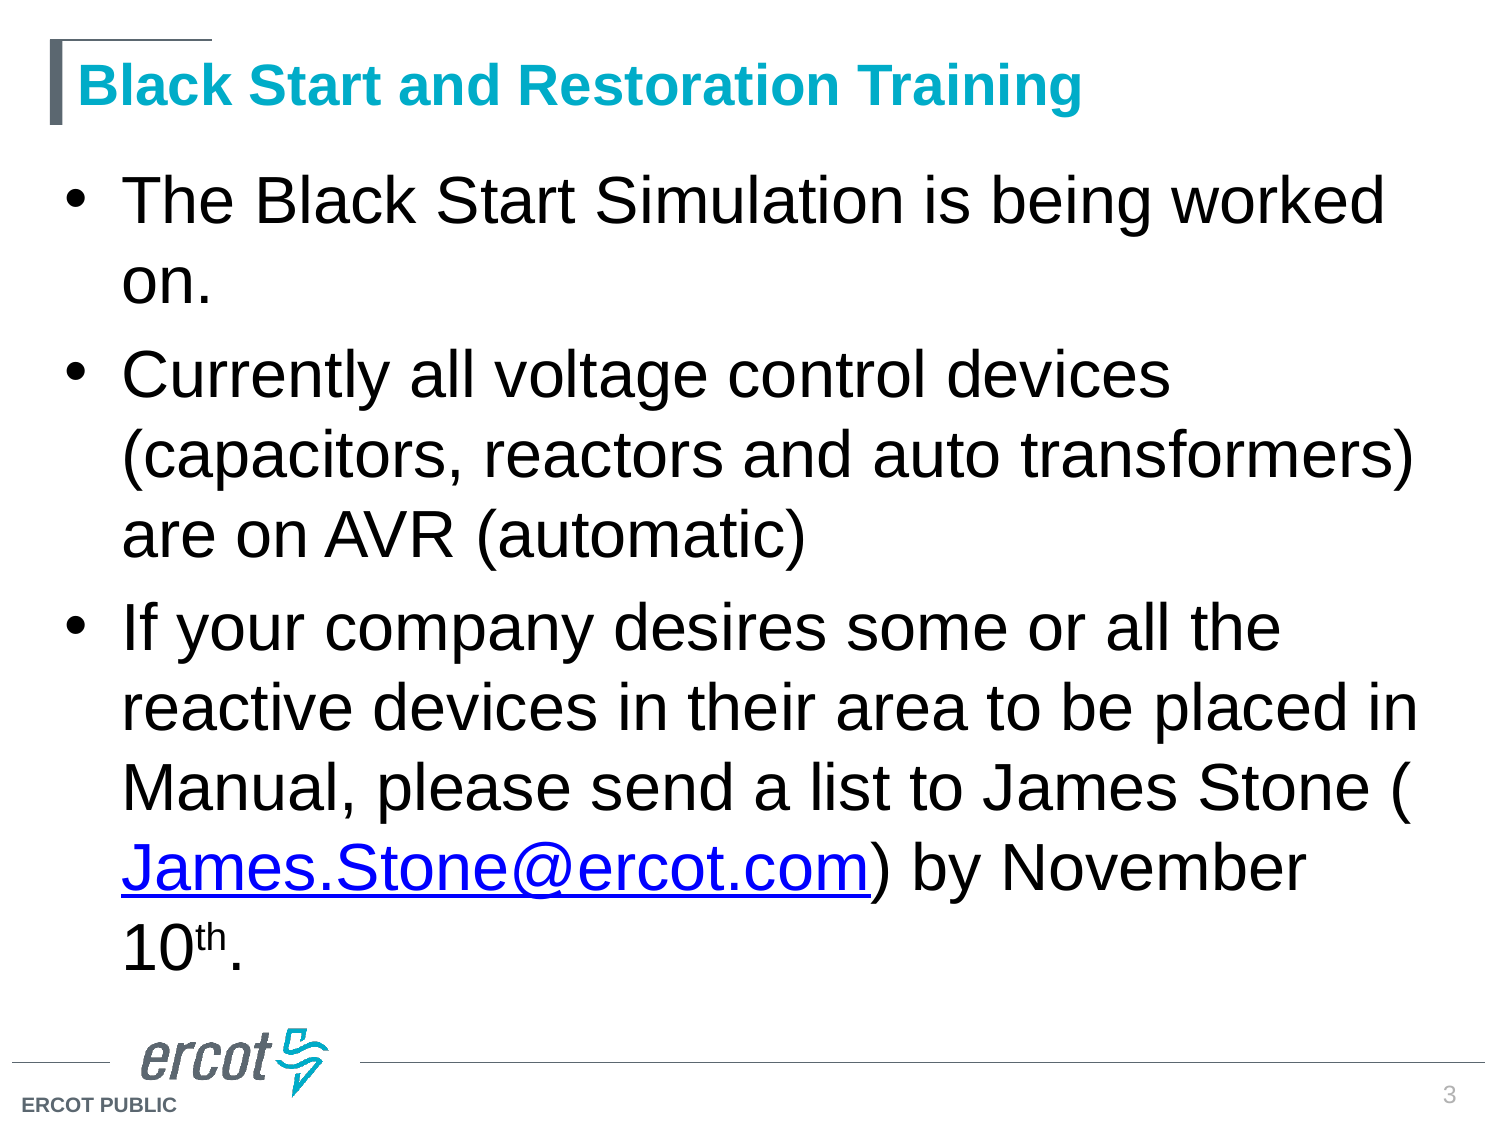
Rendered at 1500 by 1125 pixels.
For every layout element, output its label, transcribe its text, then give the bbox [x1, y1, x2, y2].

picture [137, 1025, 332, 1100]
slide_number 3 [1412, 1076, 1488, 1112]
list The Black Start Simulation is being worked on. Currently all voltage control devices (capacitors, reactors and auto transformers) are on AVR (automatic) If your company desires some or all the reactive devices in their area to be placed in Manual, please send a list to James Stone (James.Stone@ercot.com) by November 10th. [50, 149, 1450, 1025]
title Black Start and Restoration Training [62, 39, 1450, 149]
